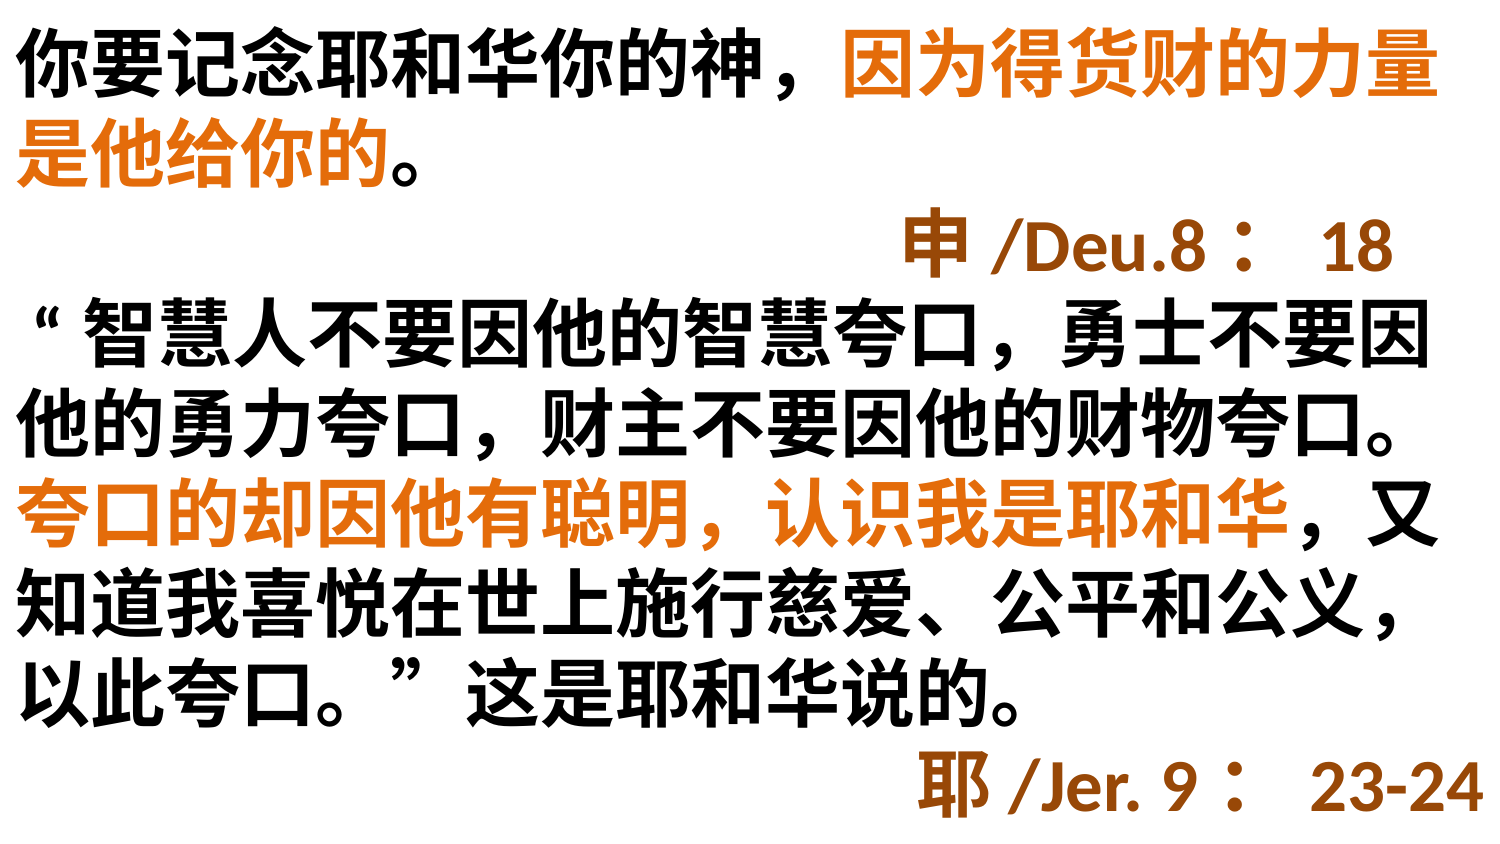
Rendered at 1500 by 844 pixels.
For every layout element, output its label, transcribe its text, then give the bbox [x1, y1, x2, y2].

text_box [0, 146, 575, 622]
title 你要记念耶和华你的神，因为得货财的力量是他给你的。 申/Deu.8：18 “智慧人不要因他的智慧夸口，勇士不要因他的勇力夸口，财主不要因他的财物夸口。夸口的却因他有聪明，认识我是耶和华，又知道我喜悦在世上施行慈爱、公平和公义，以此夸口。”这是耶和华说的。 耶/Jer. 9：23-24 [0, 0, 1500, 844]
